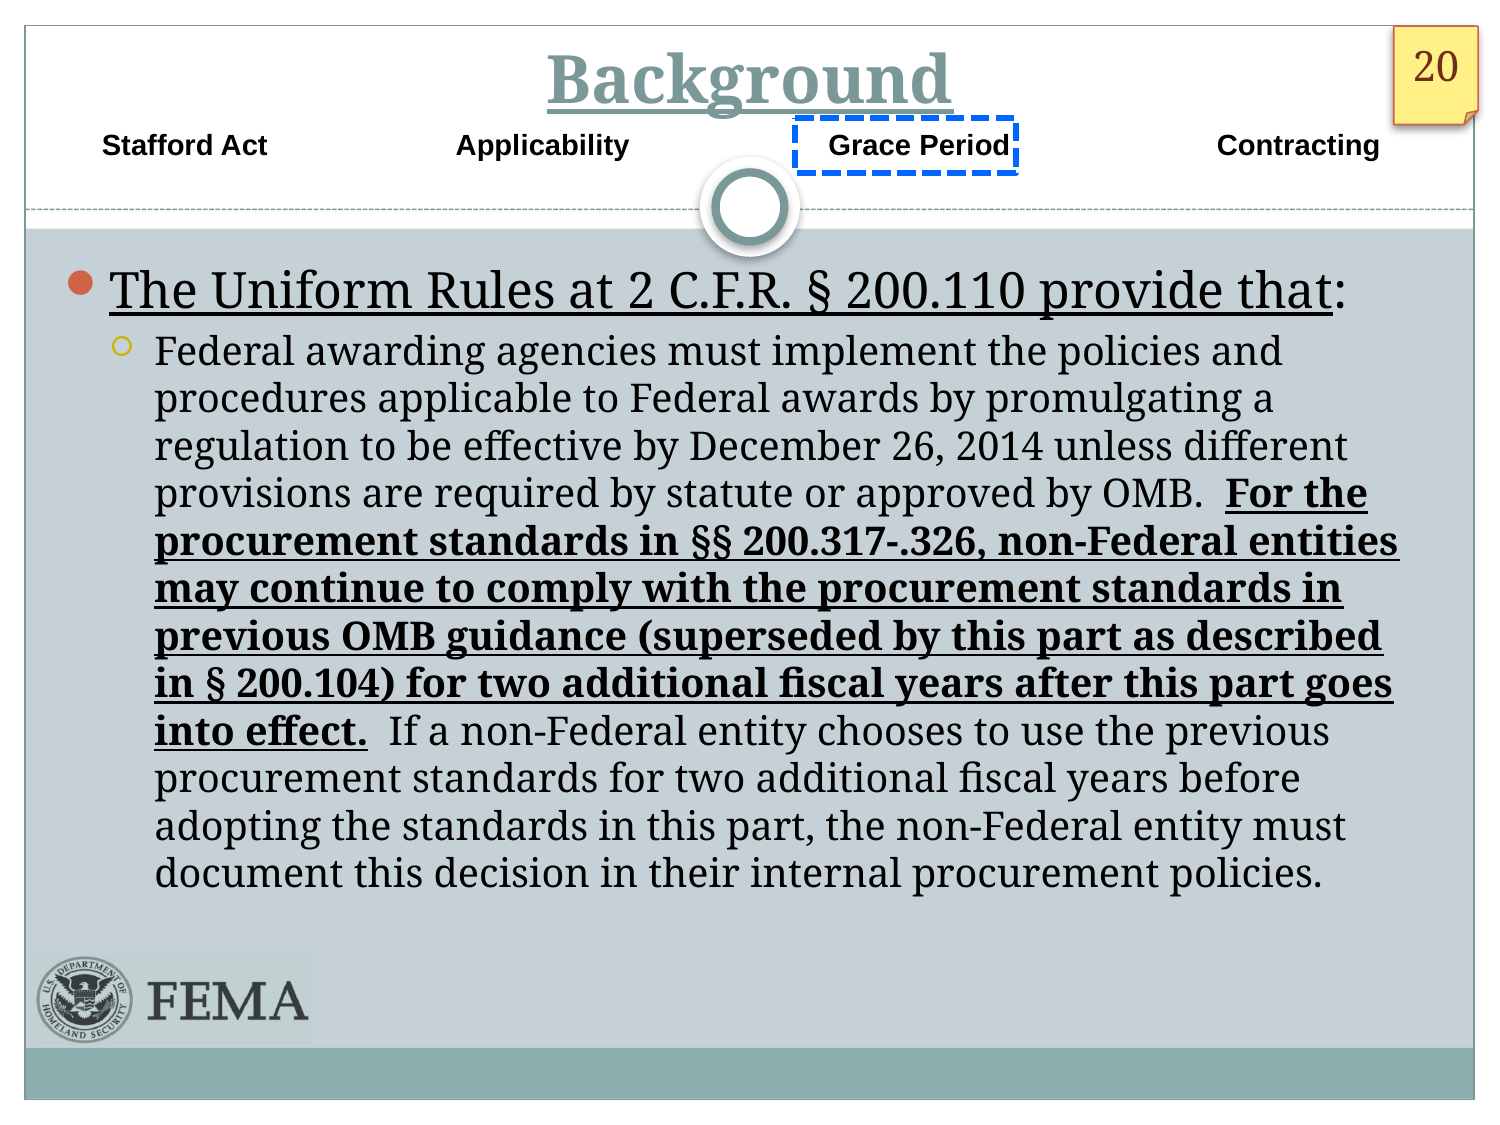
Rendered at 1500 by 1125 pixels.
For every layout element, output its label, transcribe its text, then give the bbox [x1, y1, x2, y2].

text_box [794, 117, 1017, 174]
text_box Stafford Act Applicability Grace Period Contracting [87, 118, 1436, 204]
list The Uniform Rules at 2 C.F.R. § 200.110 provide that: Federal awarding agencies must implement the policies and procedures applicable to Federal awards by promulgating a regulation to be effective by December 26, 2014 unless different provisions are required by statute or approved by OMB. For the procurement standards in §§ 200.317-.326, non-Federal entities may continue to comply with the procurement standards in previous OMB guidance (superseded by this part as described in § 200.104) for two additional fiscal years after this part goes into effect. If a non-Federal entity chooses to use the previous procurement standards for two additional fiscal years before adopting the standards in this part, the non-Federal entity must document this decision in their internal procurement policies. [49, 250, 1445, 1001]
title Background [50, 0, 1450, 125]
